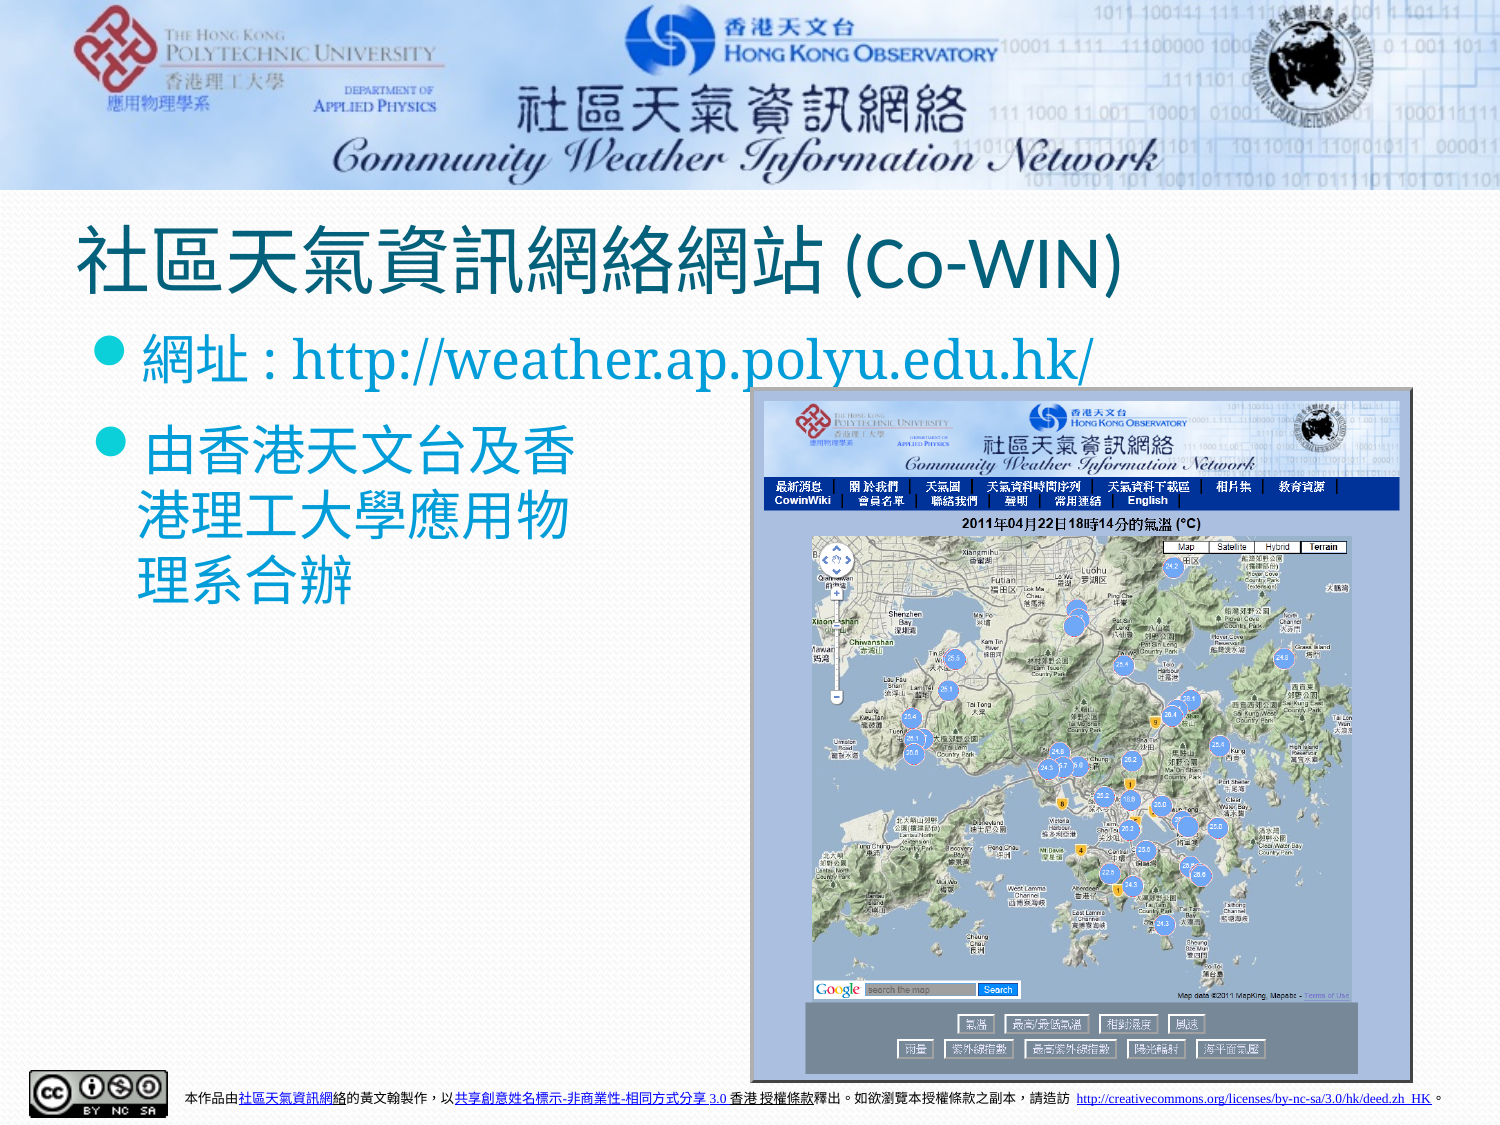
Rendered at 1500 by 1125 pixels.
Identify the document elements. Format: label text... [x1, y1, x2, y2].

text_box 由香港天文台及香港理工大學應用物理系合辦 [76, 408, 597, 1083]
list 網址: http://weather.ap.polyu.edu.hk/ [74, 317, 1235, 410]
picture [0, 0, 1500, 190]
picture [29, 1070, 168, 1118]
title 社區天氣資訊網絡網站(Co-WIN) [74, 207, 1426, 304]
picture [749, 386, 1413, 1083]
